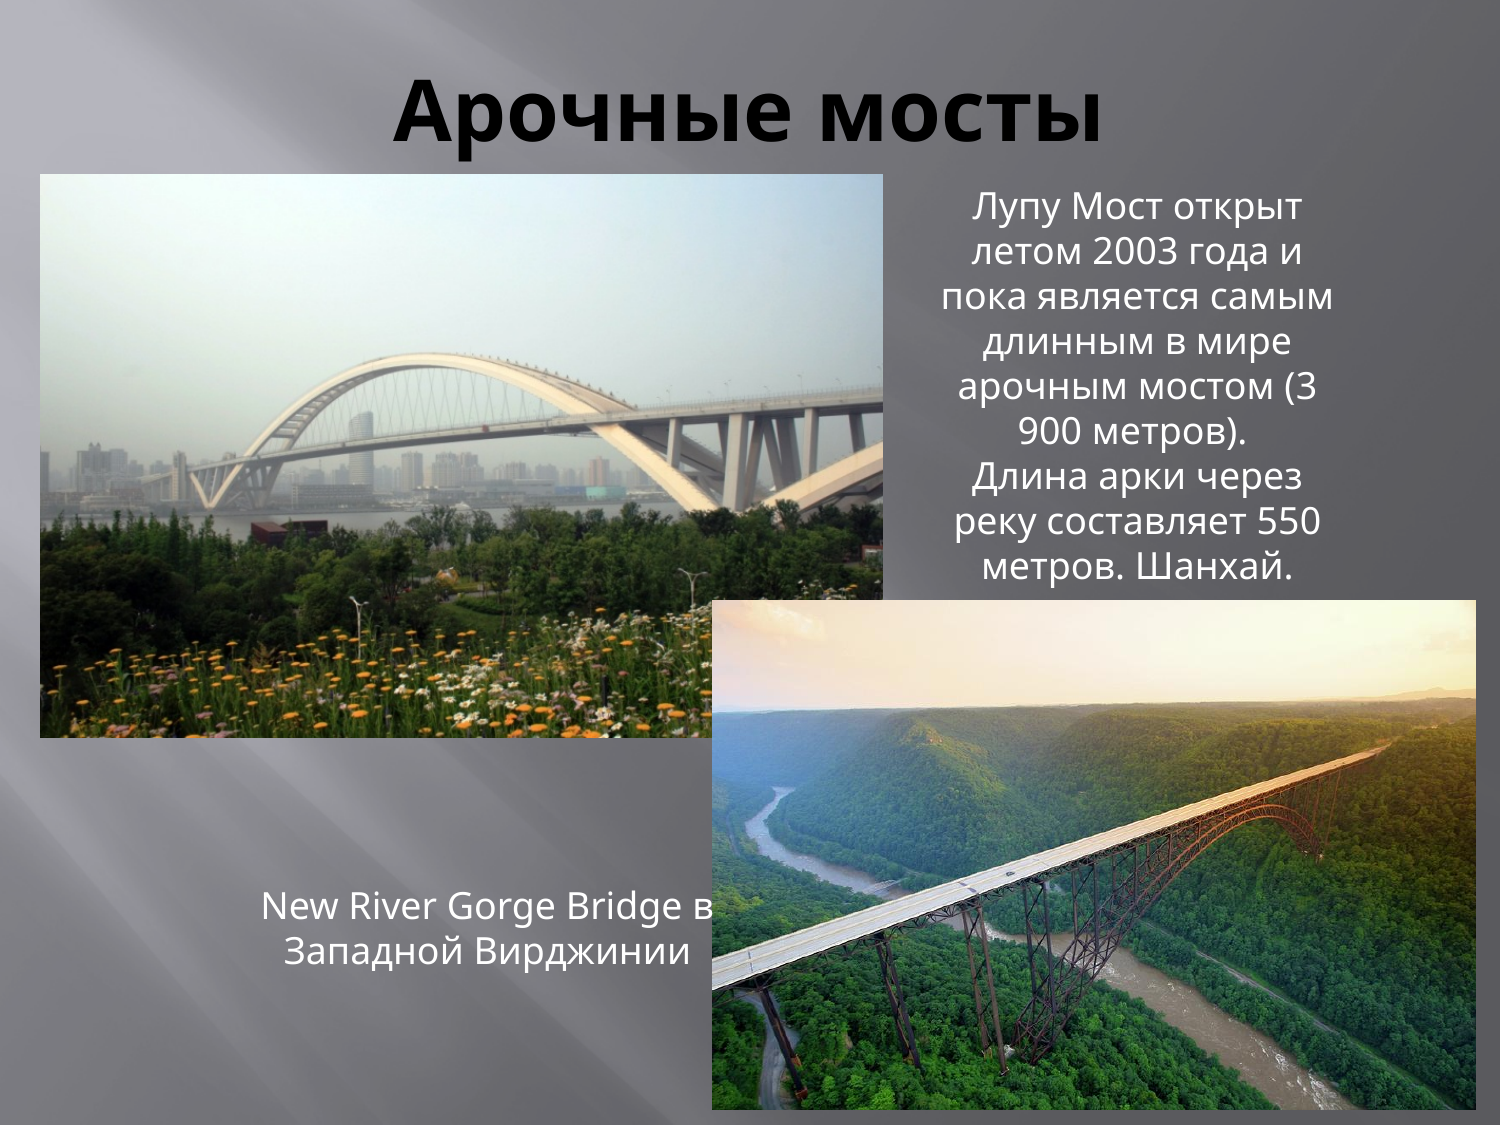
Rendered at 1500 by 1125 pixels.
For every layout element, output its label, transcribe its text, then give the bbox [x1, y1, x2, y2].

text_box Лупу Мост открыт летом 2003 года и пока является самым длинным в мире арочным мостом (3 900 метров). Длина арки через реку составляет 550 метров. Шанхай. [924, 174, 1350, 595]
text_box New River Gorge Bridge в Западной Вирджинии [212, 874, 712, 980]
picture [712, 600, 1476, 1110]
title Арочные мосты [75, 13, 1425, 201]
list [40, 174, 884, 738]
